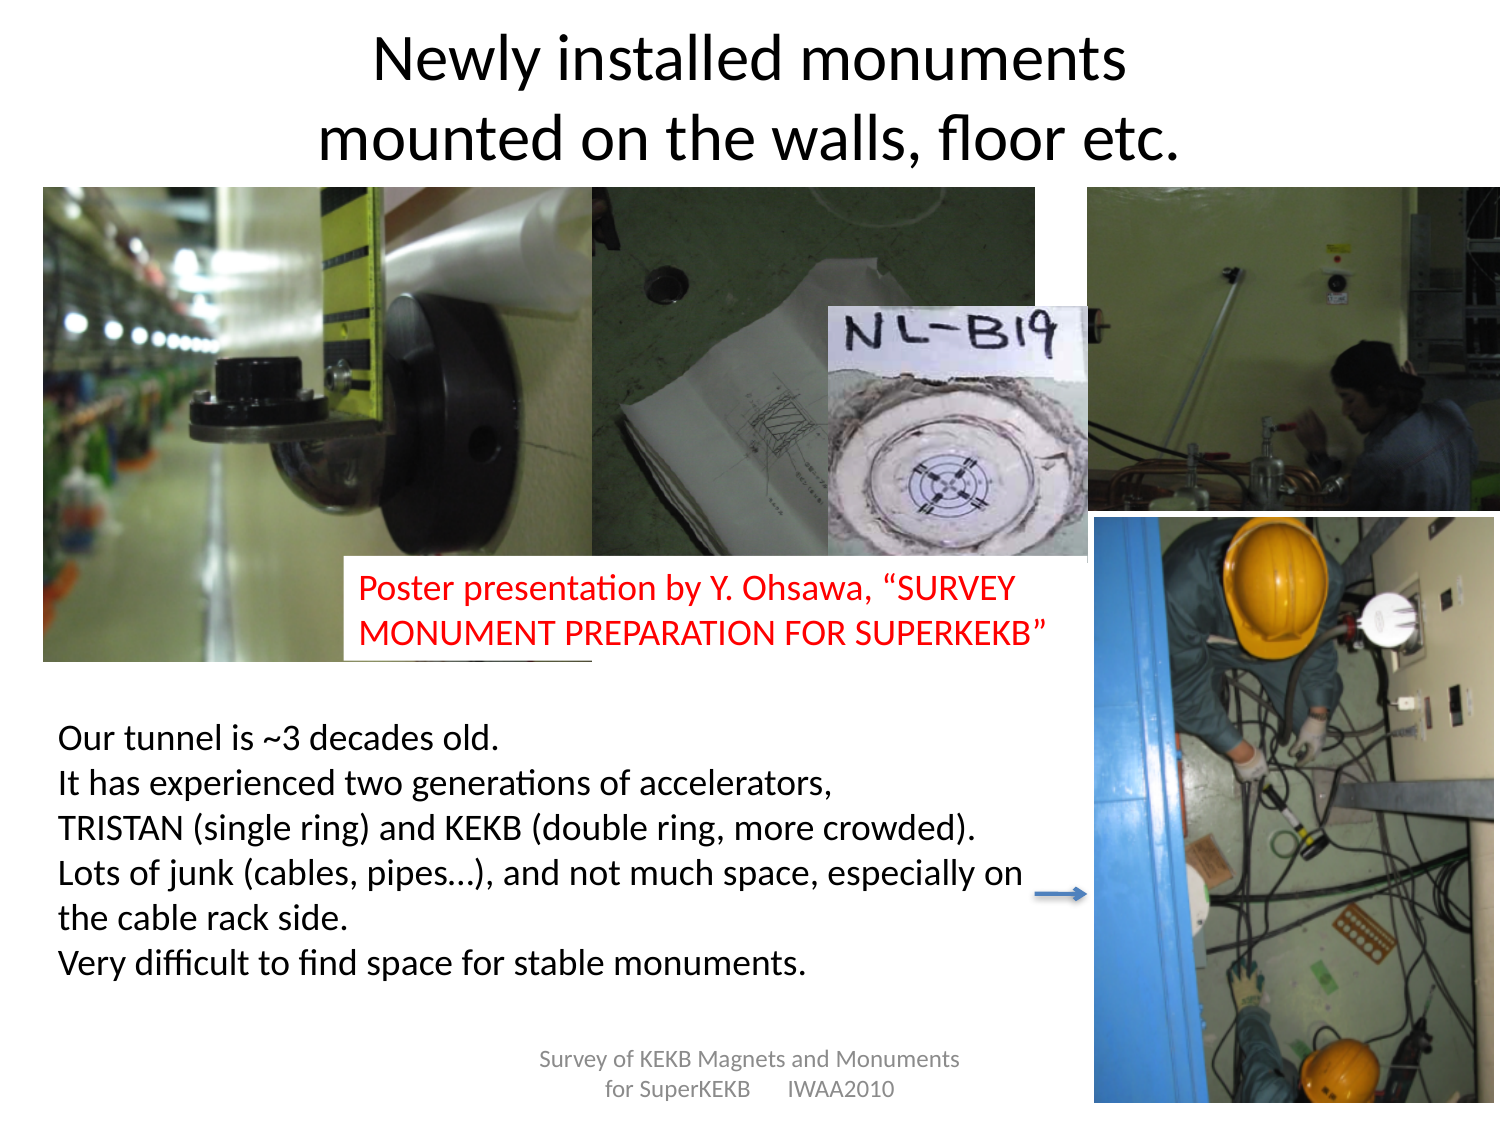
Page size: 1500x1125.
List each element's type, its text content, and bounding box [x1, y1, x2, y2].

title Newly installed monuments mounted on the walls, floor etc. [75, 0, 1425, 188]
text_box Our tunnel is ~3 decades old. It has experienced two generations of accelerators, TRISTAN (single ring) and KEKB (double ring, more crowded). Lots of junk (cables, pipes…), and not much space, especially on the cable rack side. Very difficult to find space for stable monuments. [43, 705, 1088, 990]
picture [1094, 517, 1494, 1103]
footer Survey of KEKB Magnets and Monuments for SuperKEKB IWAA2010 [512, 1042, 988, 1103]
text_box Poster presentation by Y. Ohsawa, “SURVEY MONUMENT PREPARATION FOR SUPERKEKB” [598, 572, 1088, 661]
picture [42, 187, 1500, 663]
